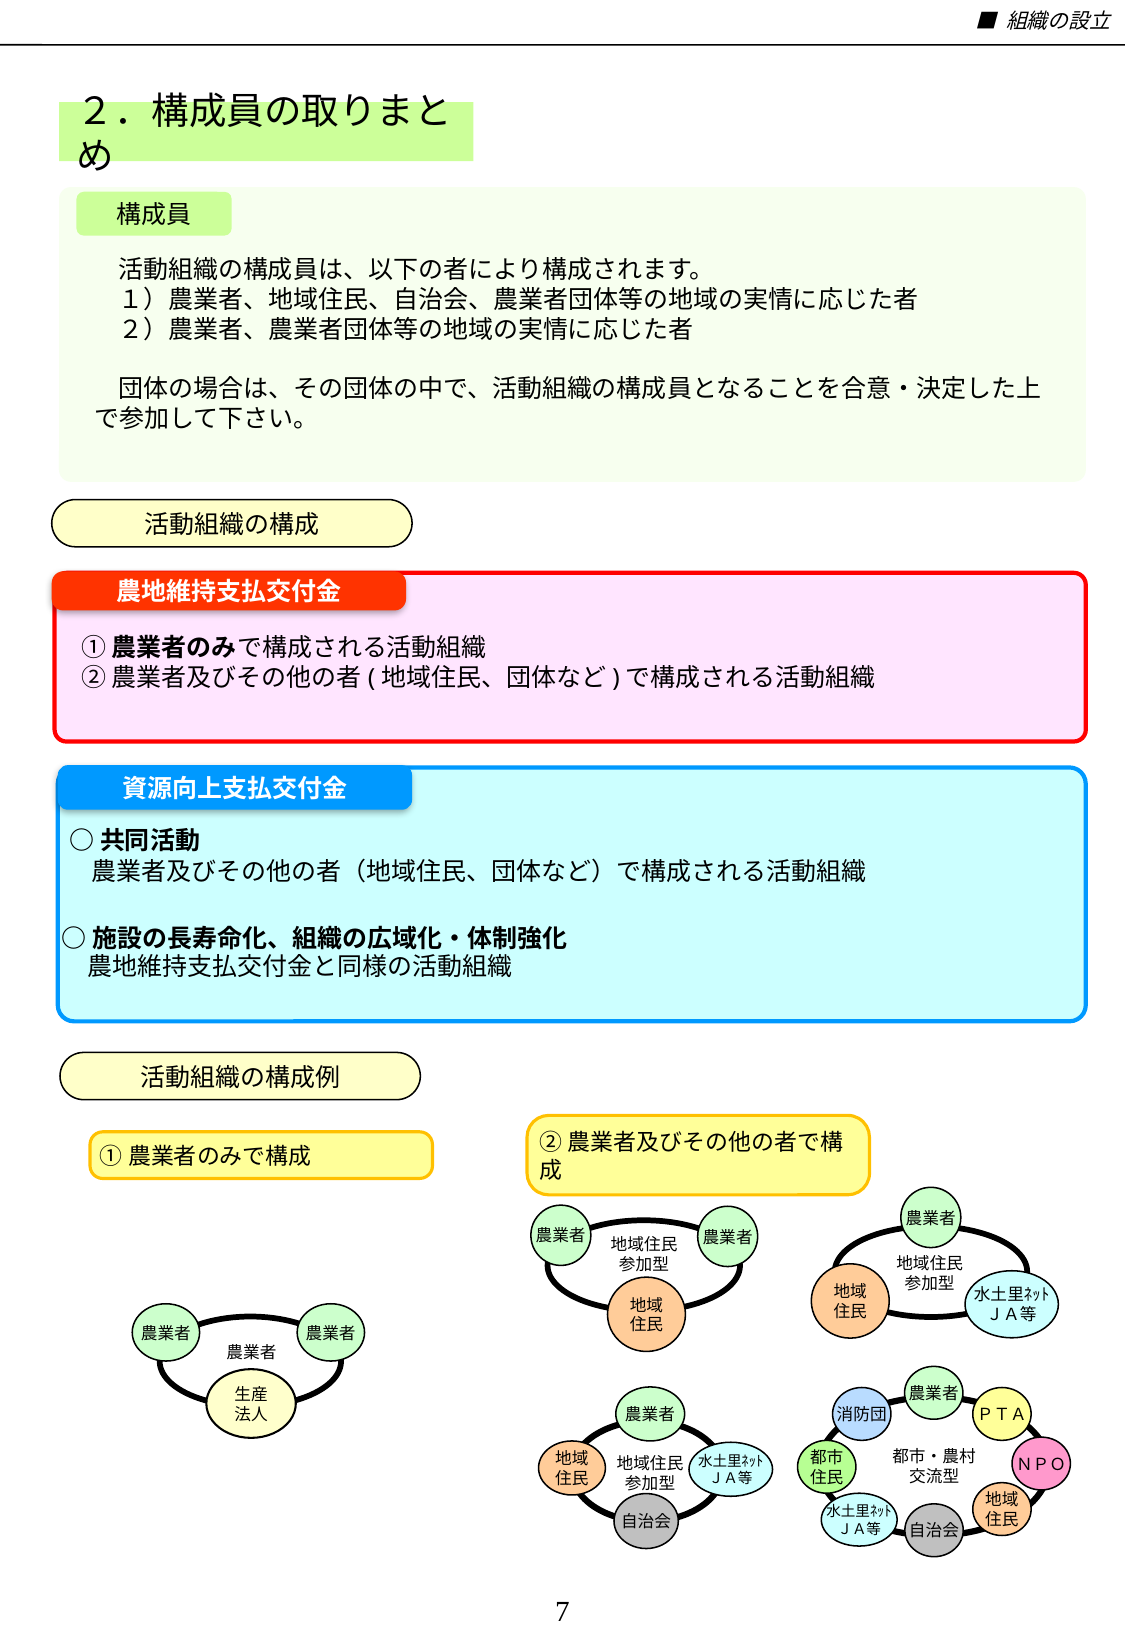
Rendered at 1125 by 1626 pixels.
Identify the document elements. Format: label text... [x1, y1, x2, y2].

text_box [55, 863, 1088, 1024]
text_box 活動組織の構成 [51, 499, 413, 547]
text_box [56, 184, 1088, 484]
text_box ○施設の長寿命化、組織の広域化・体制強化 [46, 914, 659, 960]
text_box [52, 570, 1088, 744]
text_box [530, 1204, 759, 1352]
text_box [797, 1366, 1071, 1557]
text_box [811, 1187, 1059, 1339]
text_box 農地維持支払交付金と同様の活動組織 [72, 943, 1086, 988]
text_box ①農業者のみで構成 [87, 1129, 435, 1181]
text_box ○共同活動 [54, 817, 666, 863]
text_box ２．構成員の取りまとめ [57, 100, 475, 163]
text_box ① 農業者のみで構成される活動組織 ② 農業者及びその他の者(地域住民、団体など)で構成される活動組織 [37, 625, 957, 698]
text_box 農地維持支払交付金 [51, 571, 407, 611]
text_box 農業者及びその他の者（地域住民、団体など）で構成される活動組織 [76, 848, 1097, 894]
text_box [408, 765, 1088, 848]
text_box ■ 組織の設立 [0, 0, 1125, 40]
text_box ②農業者及びその他の者で構成 [524, 1113, 872, 1197]
text_box 7 [509, 1592, 616, 1625]
text_box 活動組織の構成員は、以下の者により構成されます。 １）農業者、地域住民、自治会、農業者団体等の地域の実情に応じた者 ２）農業者、農業者団体等の地域の実情に応じた者 団体の場合は、その団体の中で、活動組織の構成員となることを合意・決定した上で参加して下さい。 [94, 238, 1052, 433]
text_box 構成員 [74, 189, 234, 238]
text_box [132, 1303, 365, 1439]
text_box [538, 1386, 773, 1549]
text_box 活動組織の構成例 [60, 1052, 421, 1100]
text_box 資源向上支払交付金 [57, 765, 413, 810]
